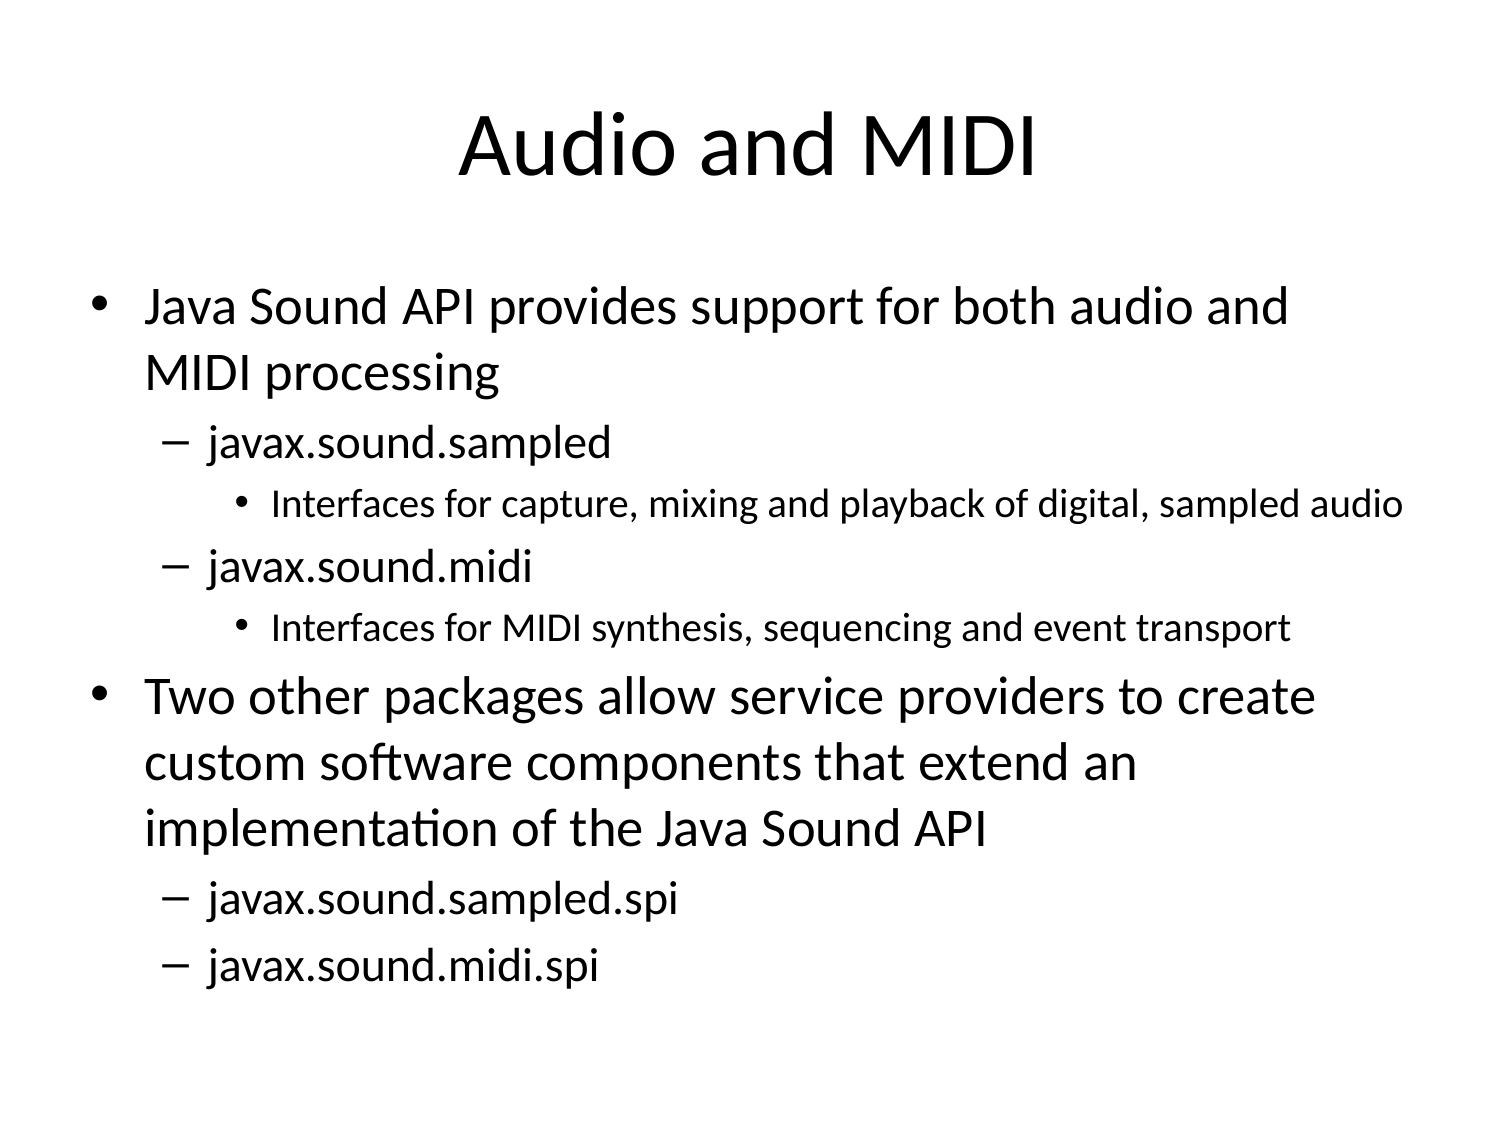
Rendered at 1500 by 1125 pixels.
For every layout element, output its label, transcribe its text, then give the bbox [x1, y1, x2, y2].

list Java Sound API provides support for both audio and MIDI processing javax.sound.sampled Interfaces for capture, mixing and playback of digital, sampled audio javax.sound.midi Interfaces for MIDI synthesis, sequencing and event transport Two other packages allow service providers to create custom software components that extend an implementation of the Java Sound API javax.sound.sampled.spi javax.sound.midi.spi [75, 262, 1425, 1005]
title Audio and MIDI [75, 45, 1425, 233]
